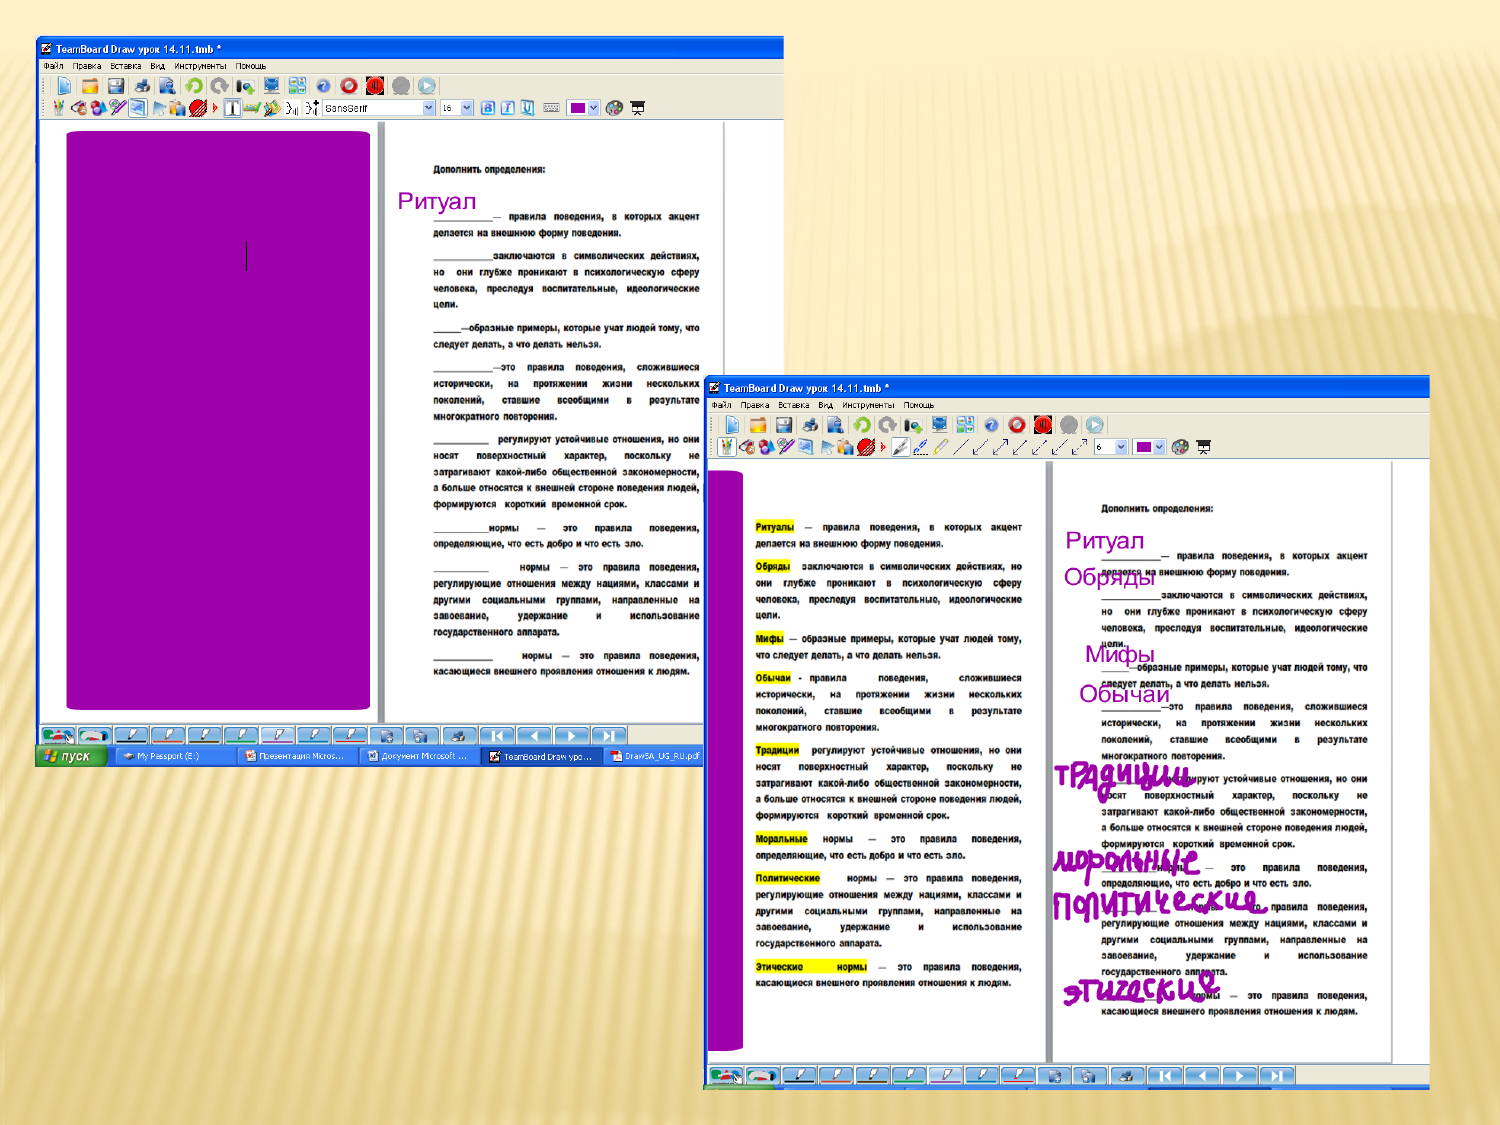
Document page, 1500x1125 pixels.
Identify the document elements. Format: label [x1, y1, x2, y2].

picture [34, 34, 1430, 1090]
